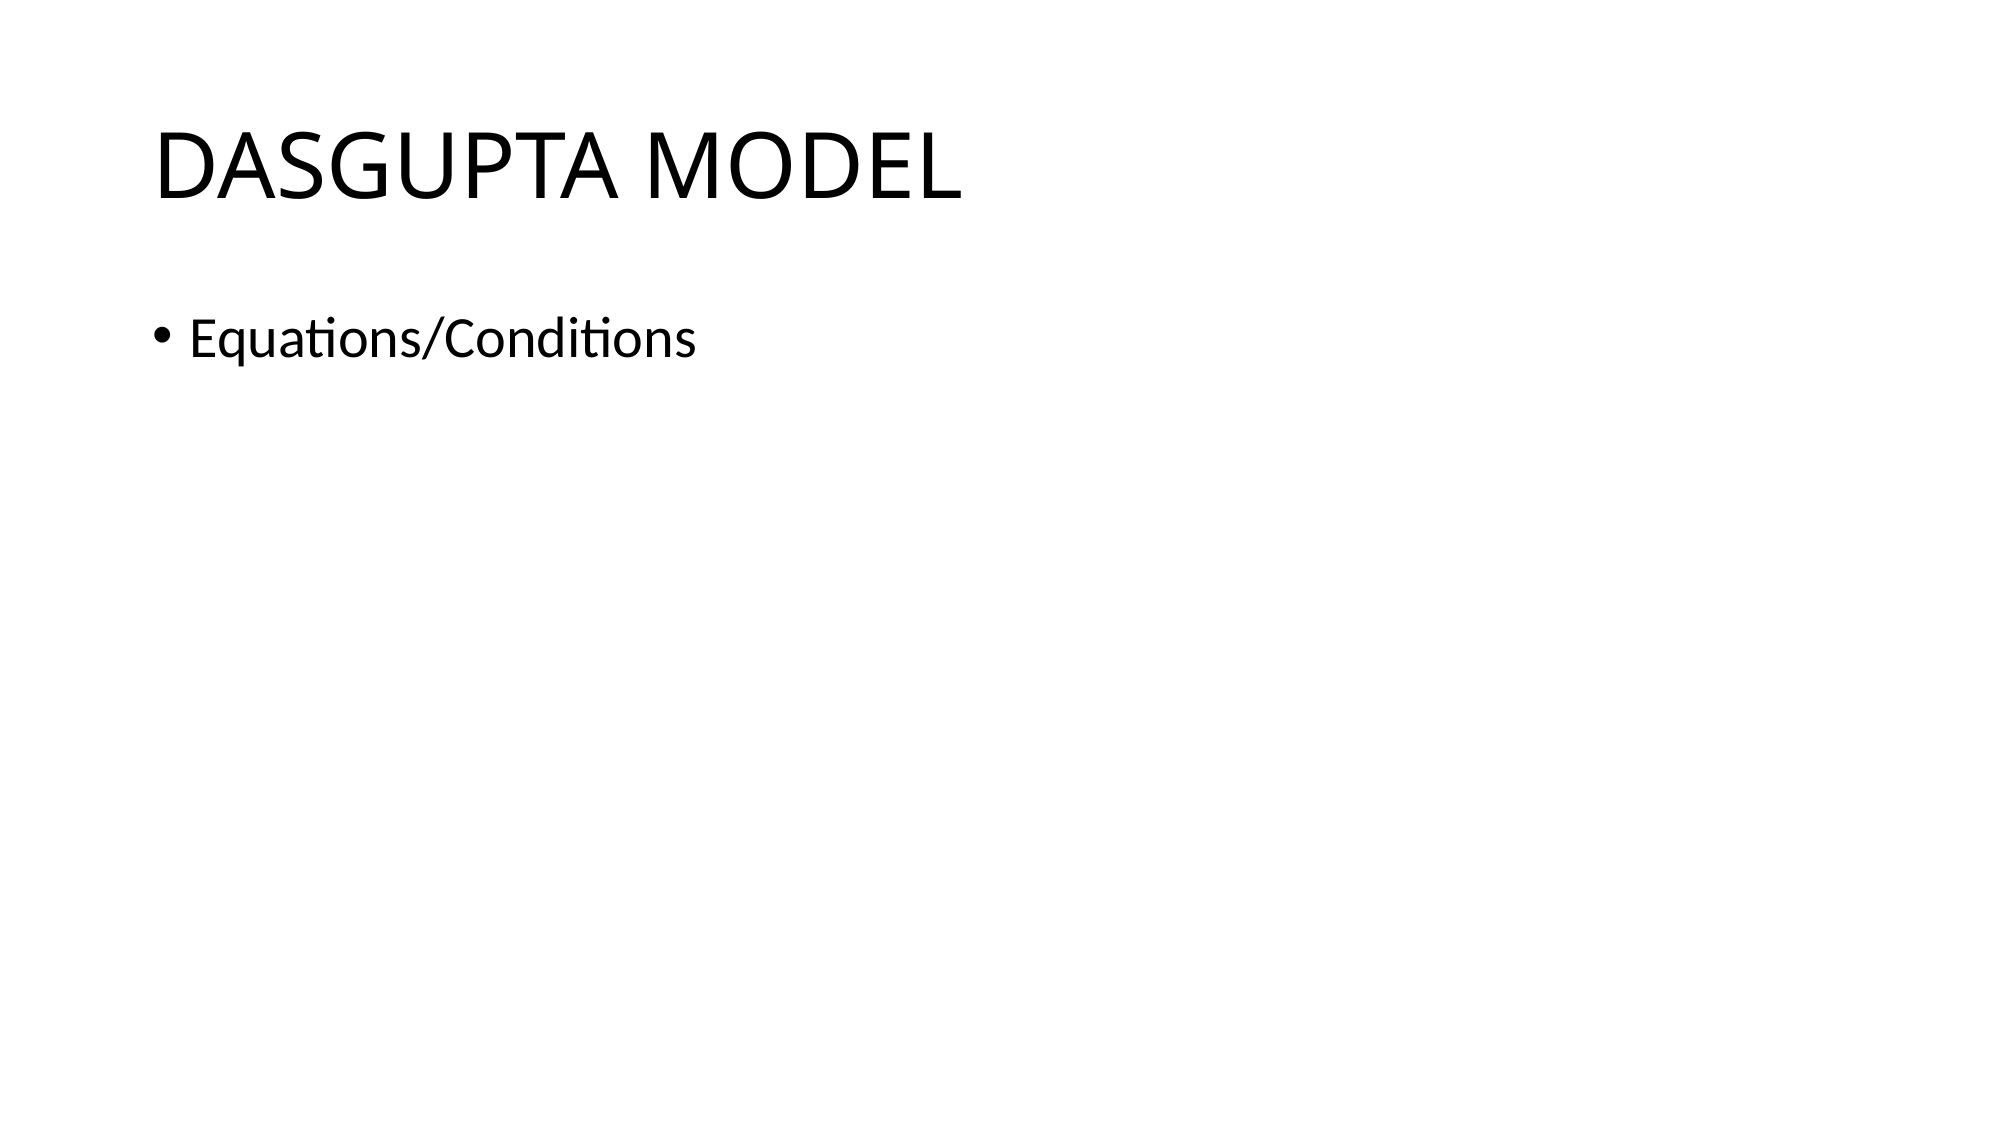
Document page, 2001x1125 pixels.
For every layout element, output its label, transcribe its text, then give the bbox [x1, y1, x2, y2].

title DASGUPTA MODEL [137, 59, 1863, 278]
list Equations/Conditions [137, 299, 1863, 1014]
